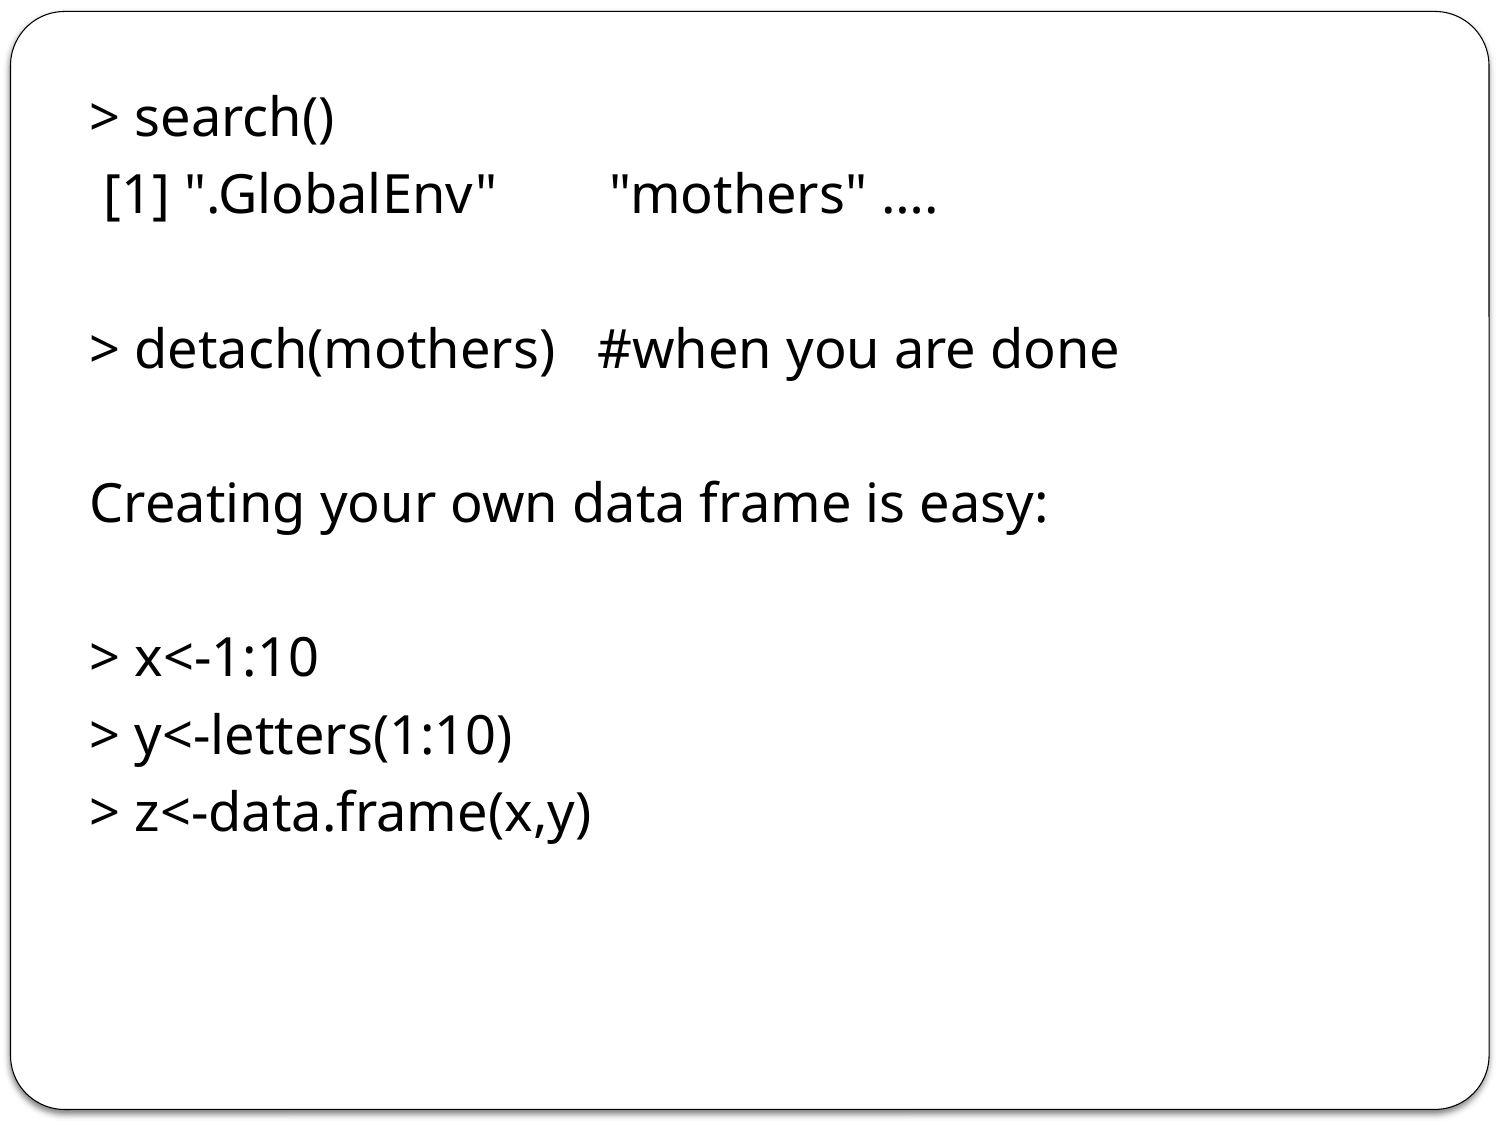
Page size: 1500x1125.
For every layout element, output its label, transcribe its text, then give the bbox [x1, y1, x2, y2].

list > search() [1] ".GlobalEnv" "mothers" …. > detach(mothers) #when you are done Creating your own data frame is easy: > x<-1:10 > y<-letters(1:10) > z<-data.frame(x,y) [75, 75, 1425, 1005]
